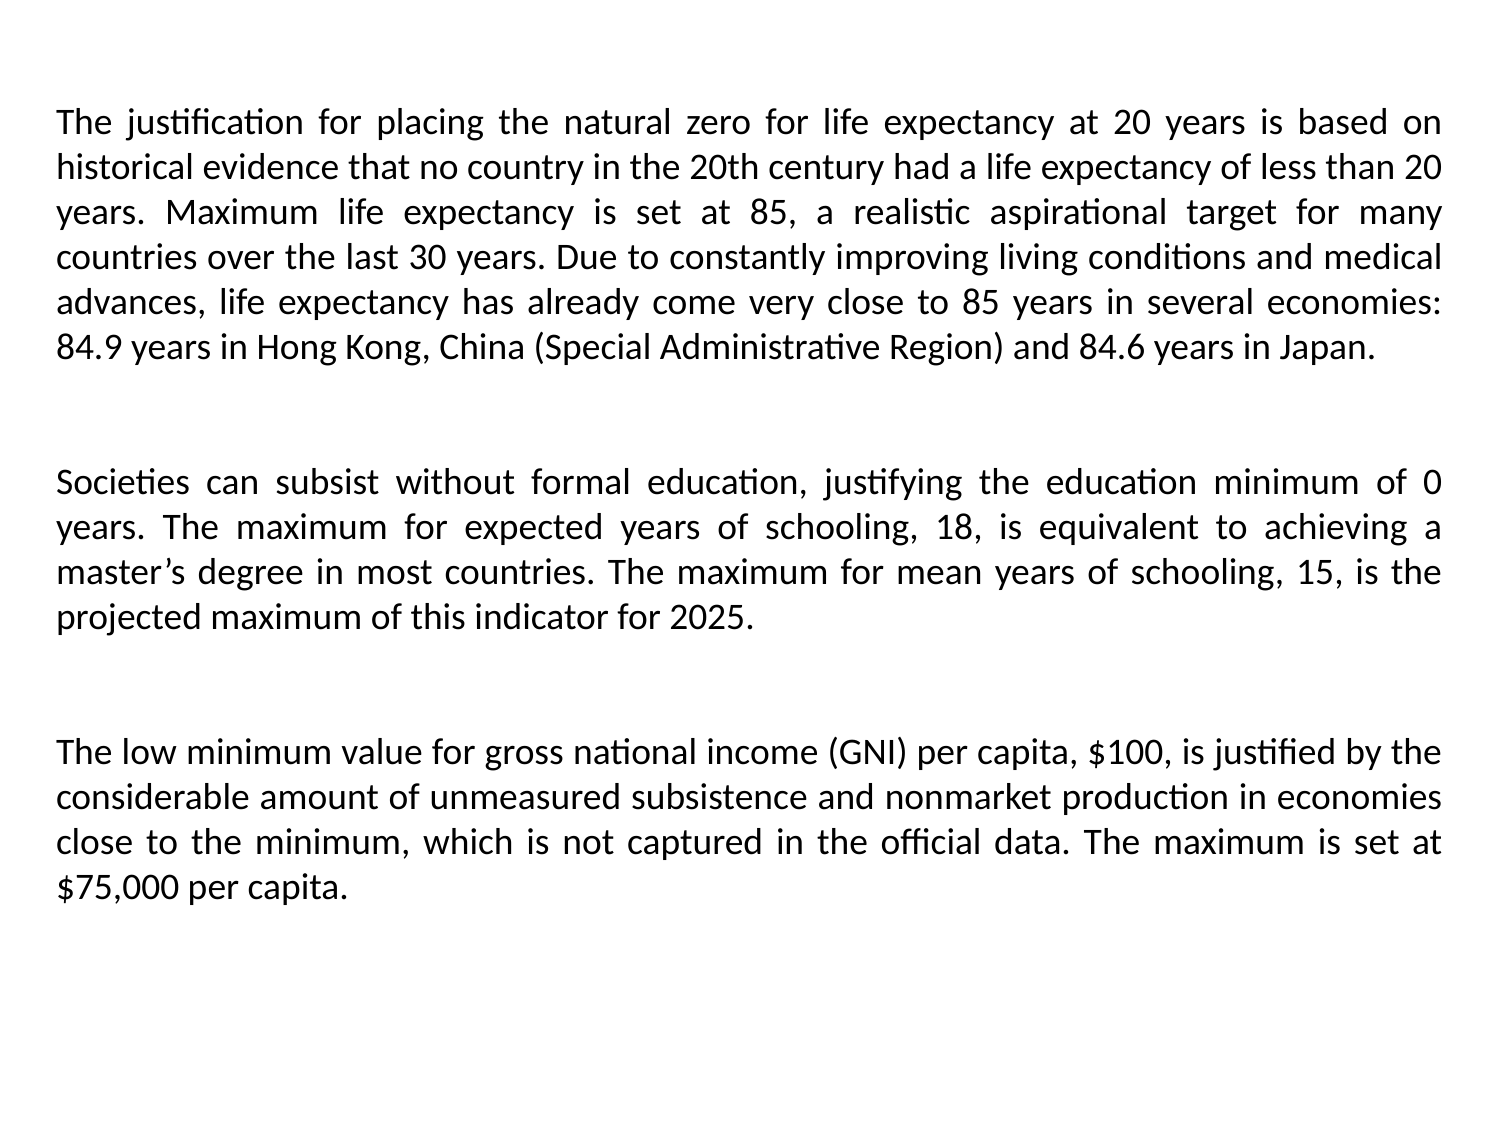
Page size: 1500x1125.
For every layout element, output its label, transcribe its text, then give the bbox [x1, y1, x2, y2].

text_box The justification for placing the natural zero for life expectancy at 20 years is based on historical evidence that no country in the 20th century had a life expectancy of less than 20 years. Maximum life expectancy is set at 85, a realistic aspirational target for many countries over the last 30 years. Due to constantly improving living conditions and medical advances, life expectancy has already come very close to 85 years in several economies: 84.9 years in Hong Kong, China (Special Administrative Region) and 84.6 years in Japan. Societies can subsist without formal education, justifying the education minimum of 0 years. The maximum for expected years of schooling, 18, is equivalent to achieving a master’s degree in most countries. The maximum for mean years of schooling, 15, is the projected maximum of this indicator for 2025. The low minimum value for gross national income (GNI) per capita, $100, is justified by the considerable amount of unmeasured subsistence and nonmarket production in economies close to the minimum, which is not captured in the official data. The maximum is set at $75,000 per capita. [41, 89, 1459, 960]
